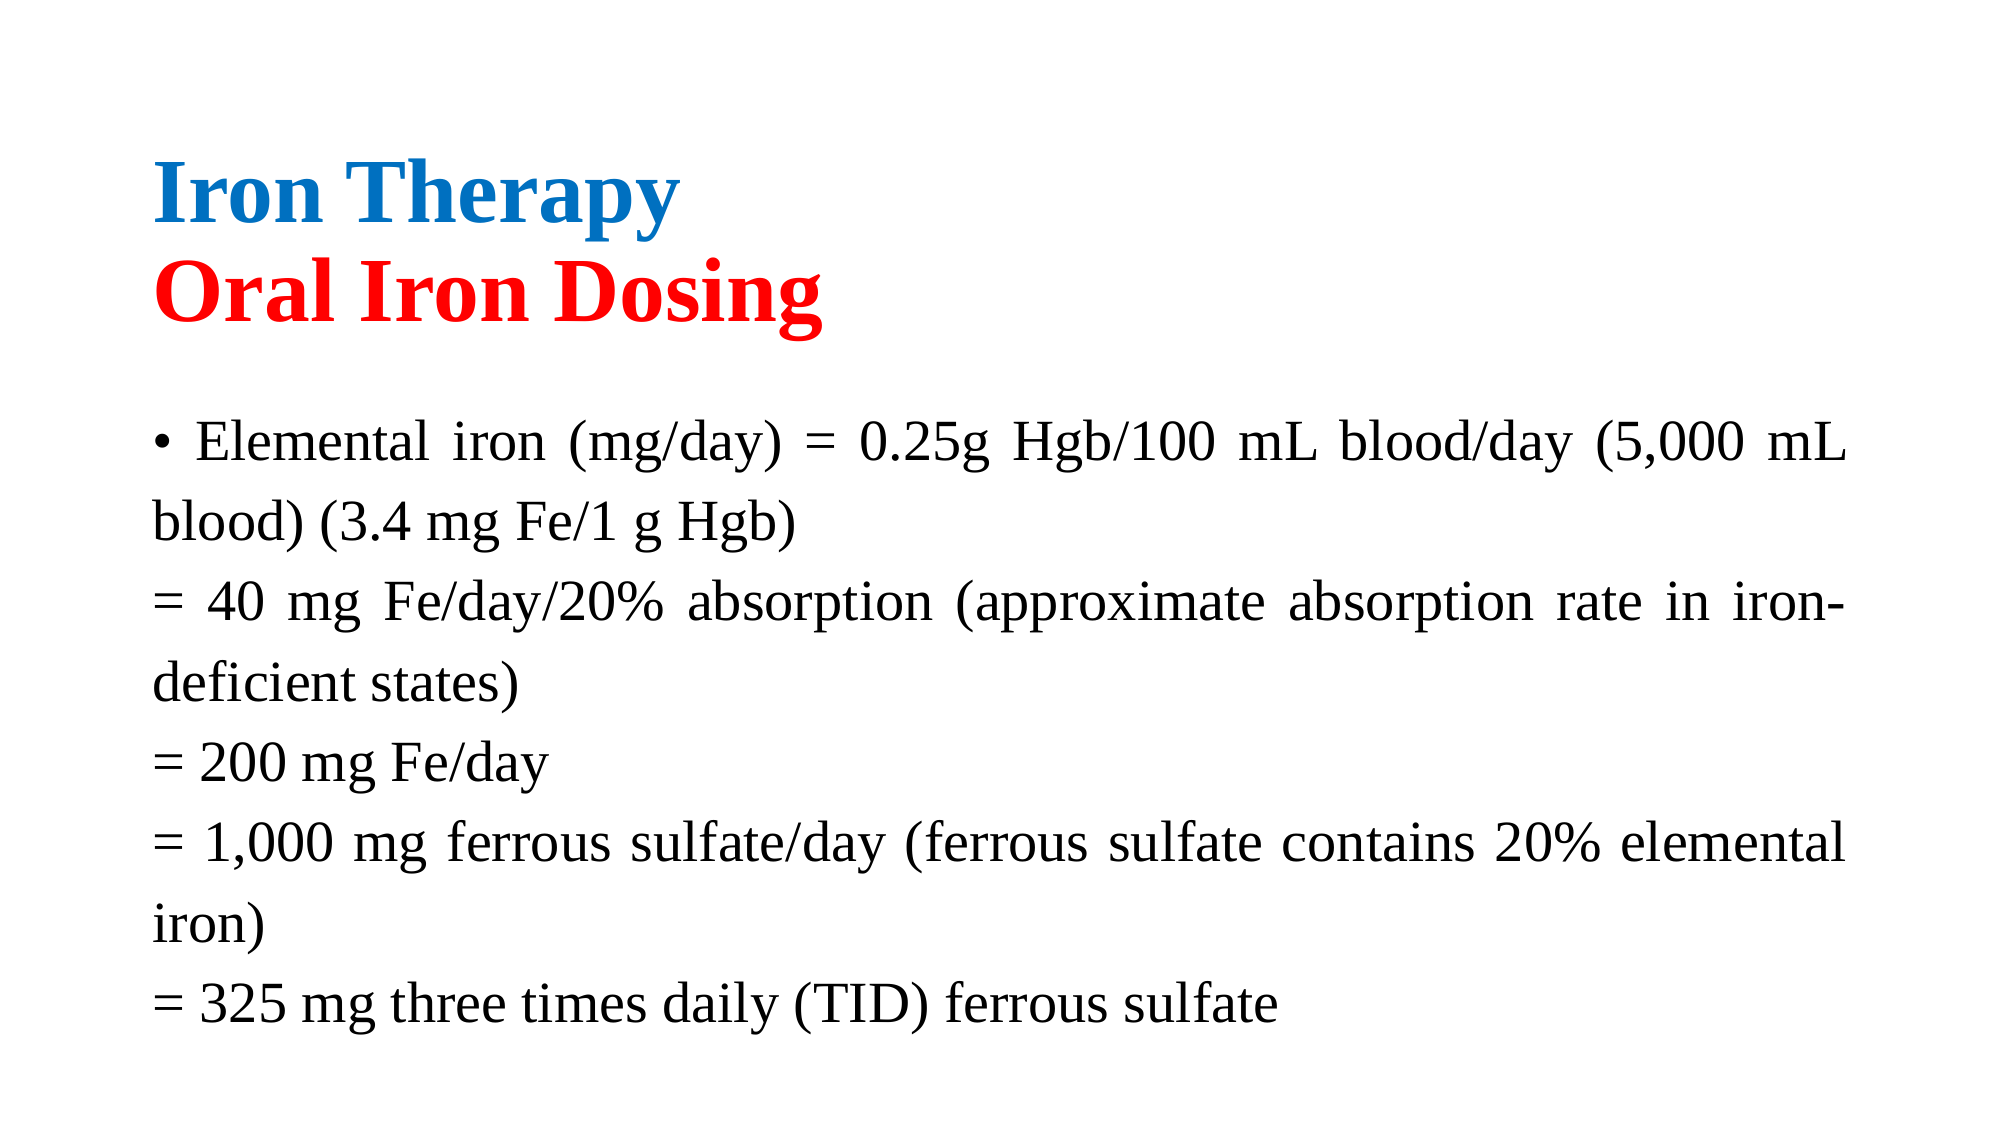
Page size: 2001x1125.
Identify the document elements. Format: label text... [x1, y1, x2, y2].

title Iron Therapy Oral Iron Dosing [137, 99, 1863, 384]
list • Elemental iron (mg/day) = 0.25g Hgb/100 mL blood/day (5,000 mL blood) (3.4 mg Fe/1 g Hgb) = 40 mg Fe/day/20% absorption (approximate absorption rate in iron-deficient states) = 200 mg Fe/day = 1,000 mg ferrous sulfate/day (ferrous sulfate contains 20% elemental iron) = 325 mg three times daily (TID) ferrous sulfate [137, 384, 1863, 1125]
